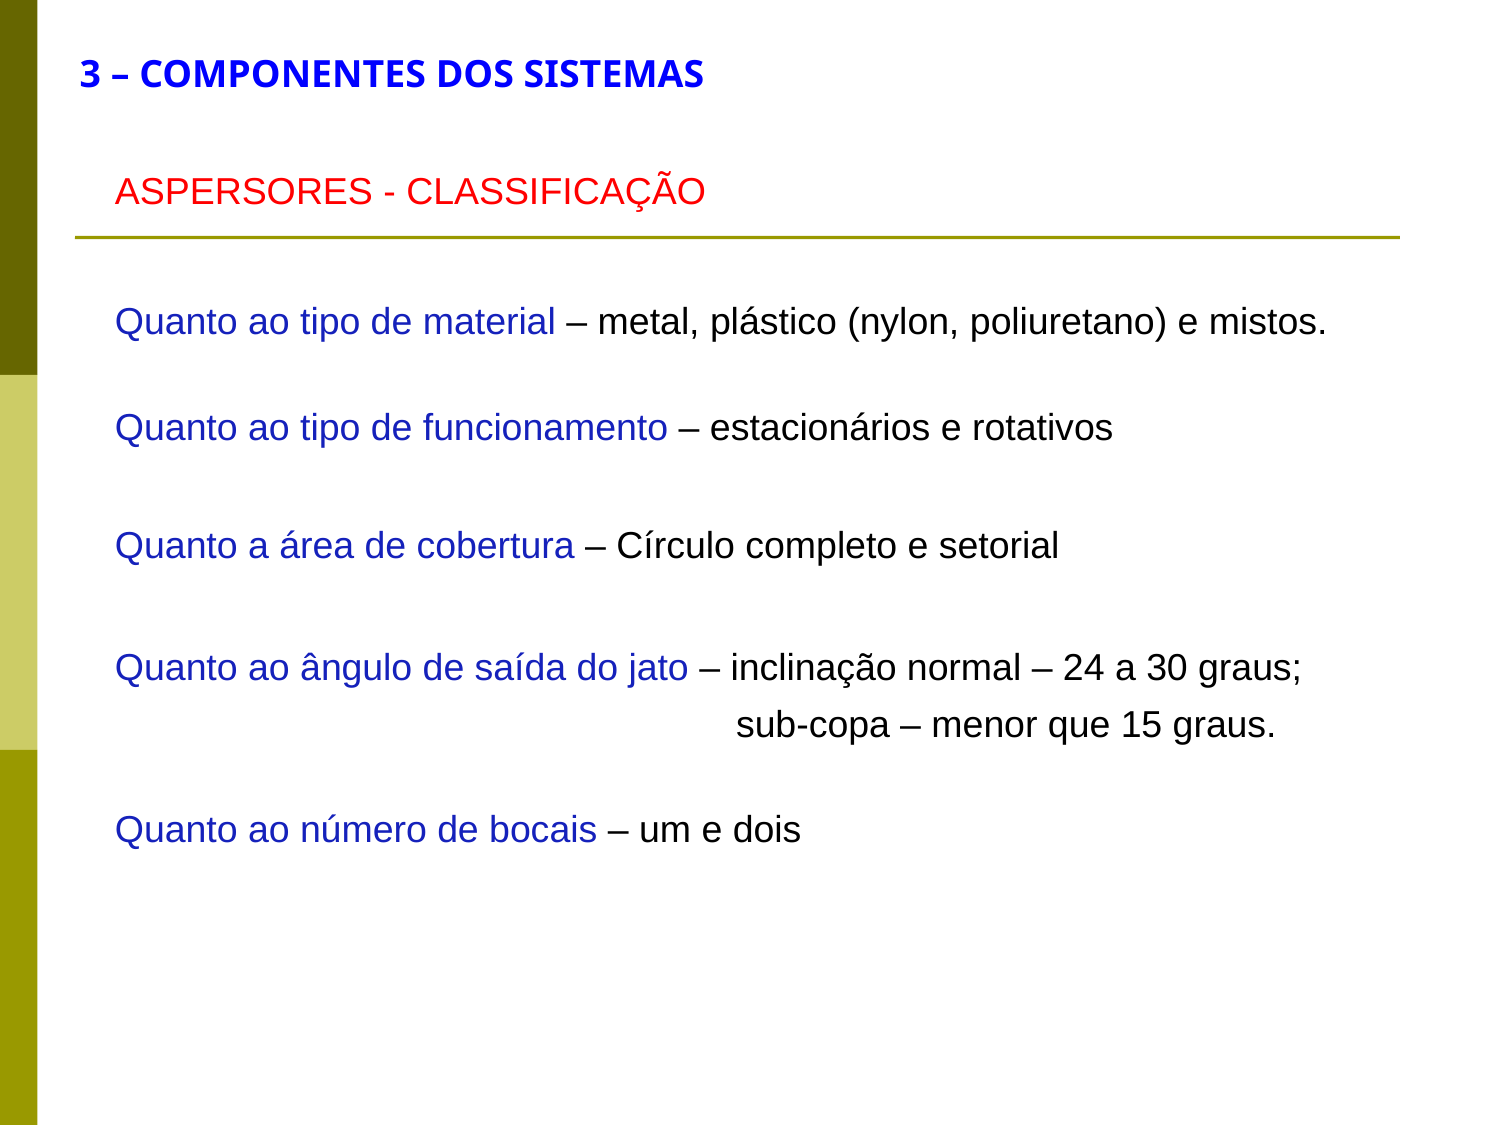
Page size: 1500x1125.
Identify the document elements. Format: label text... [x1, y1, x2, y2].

text_box Quanto ao ângulo de saída do jato – inclinação normal – 24 a 30 graus; sub-copa – menor que 15 graus. [100, 635, 1412, 753]
text_box ASPERSORES - CLASSIFICAÇÃO [100, 159, 774, 220]
text_box Quanto ao tipo de material – metal, plástico (nylon, poliuretano) e mistos. [100, 289, 1471, 350]
text_box Quanto ao número de bocais – um e dois [100, 797, 1069, 858]
text_box Quanto ao tipo de funcionamento – estacionários e rotativos [100, 396, 1424, 456]
text_box 3 – COMPONENTES DOS SISTEMAS [64, 42, 1412, 103]
text_box Quanto a área de cobertura – Círculo completo e setorial [100, 514, 1211, 574]
